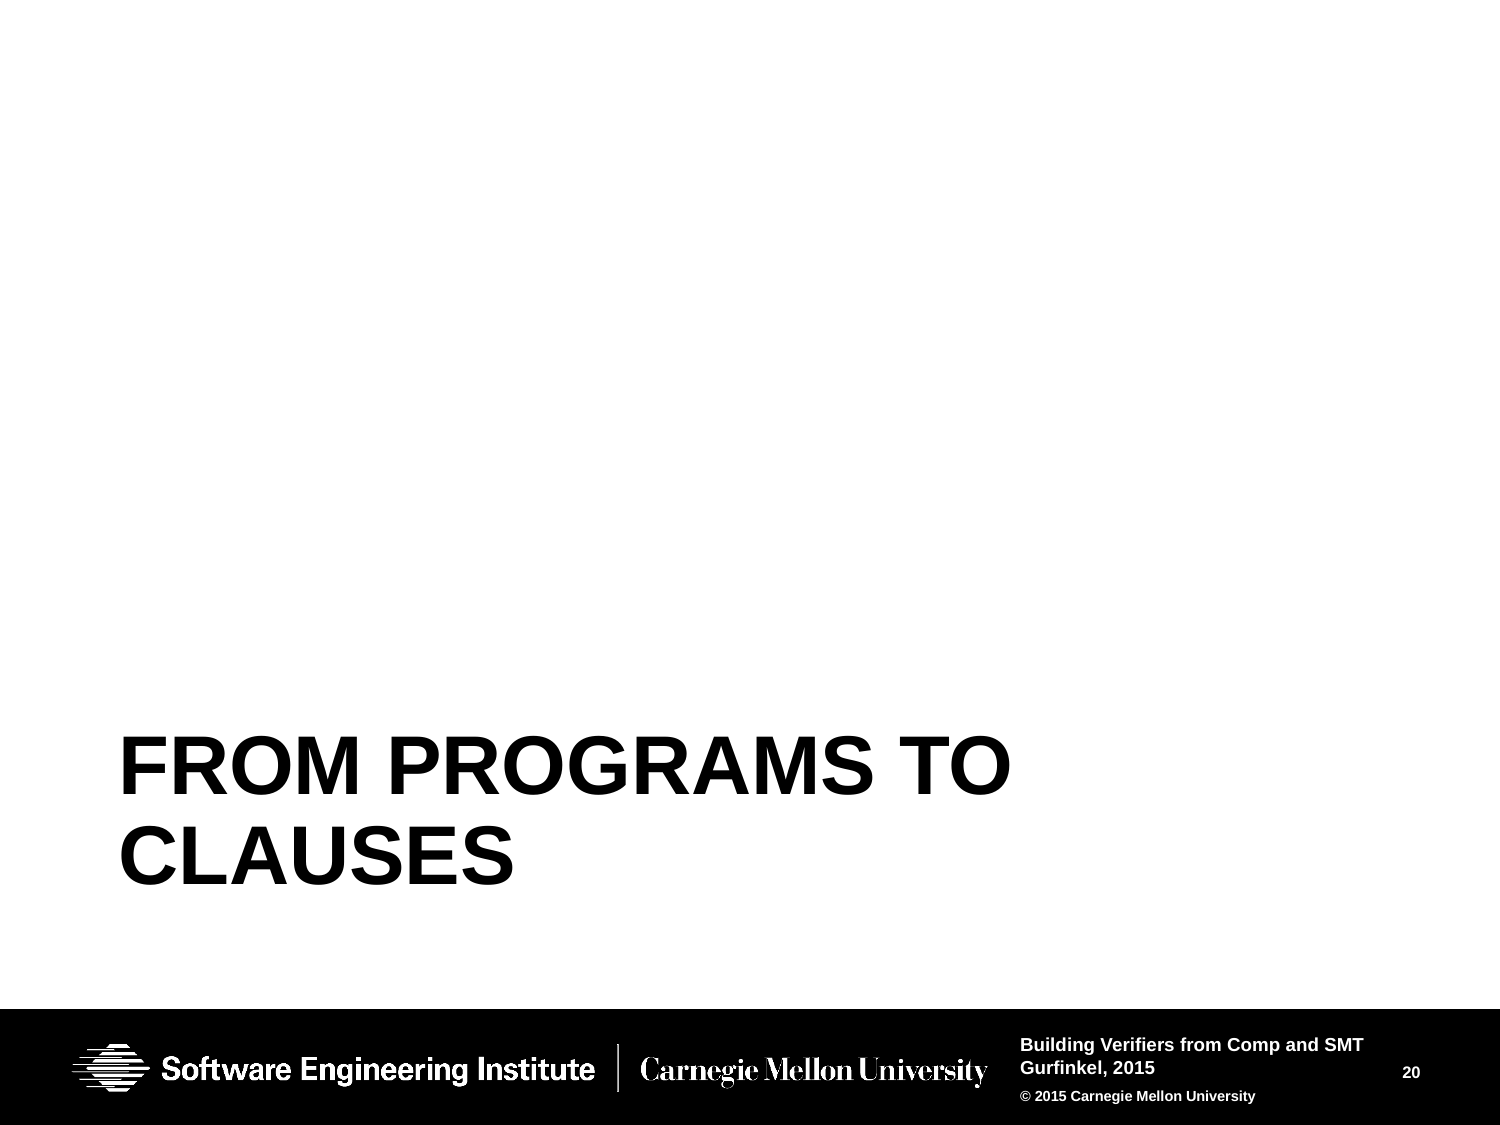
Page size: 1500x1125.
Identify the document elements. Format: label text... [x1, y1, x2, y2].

picture [71, 1044, 988, 1092]
title From Programs to Clauses [118, 722, 1394, 907]
